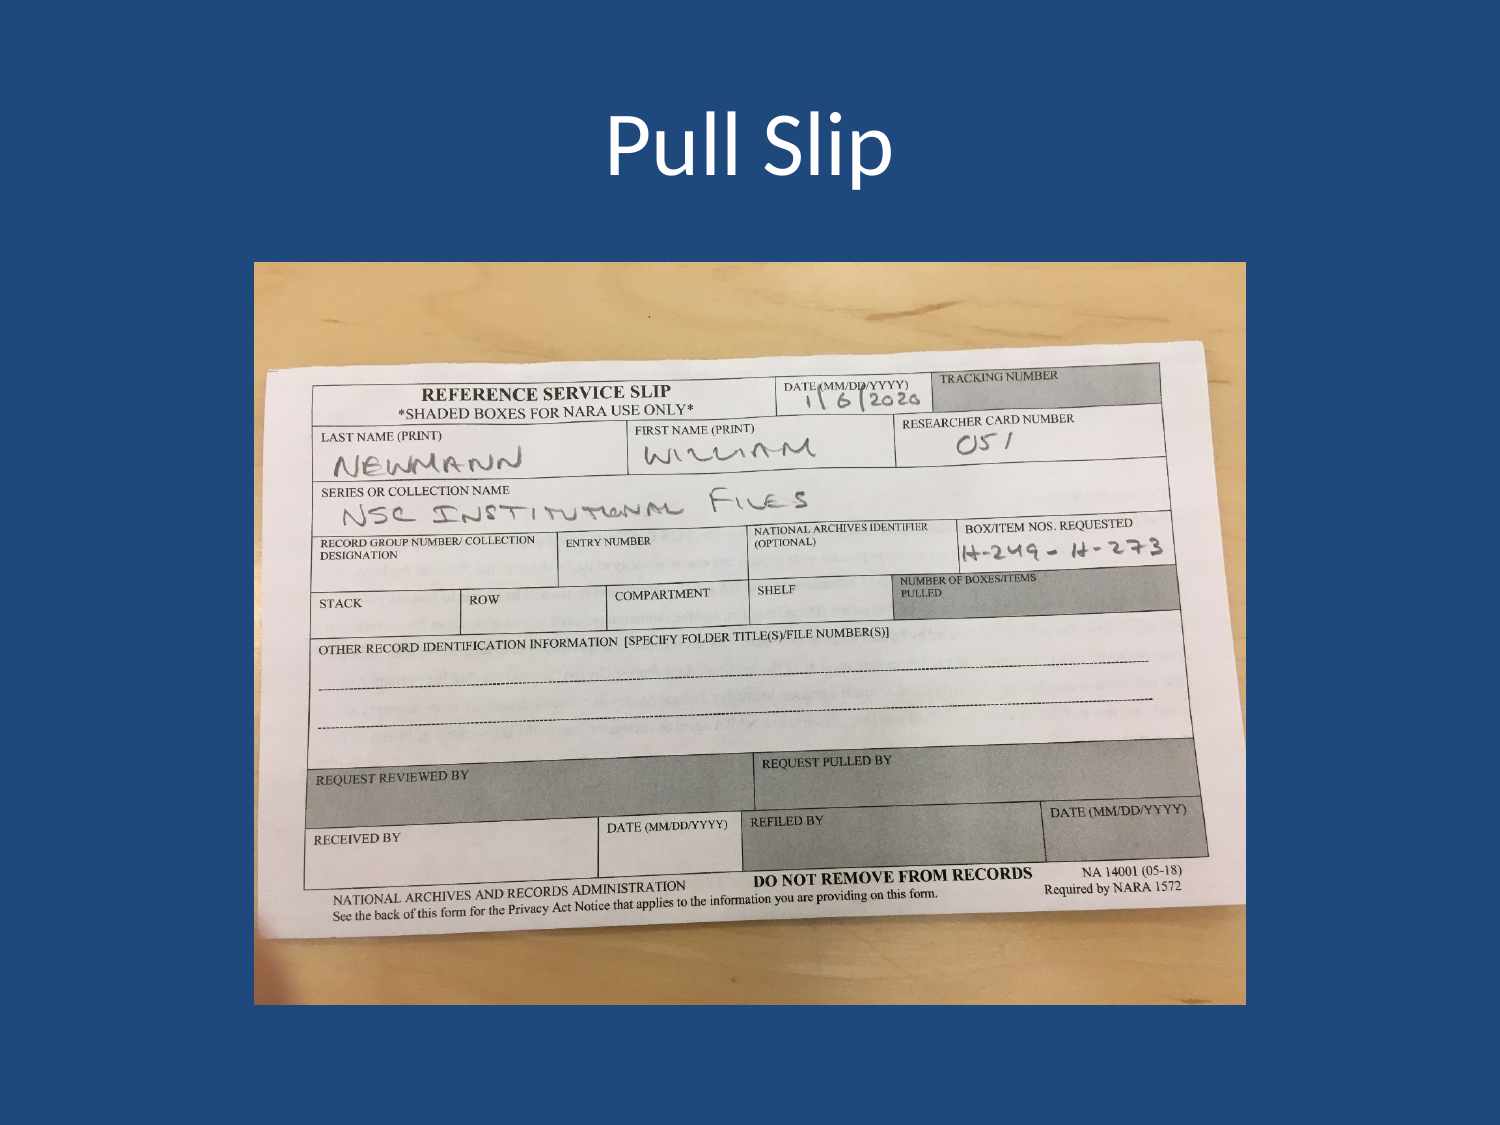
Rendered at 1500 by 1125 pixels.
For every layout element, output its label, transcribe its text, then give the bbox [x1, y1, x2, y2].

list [254, 262, 1246, 1006]
title Pull Slip [75, 45, 1425, 233]
